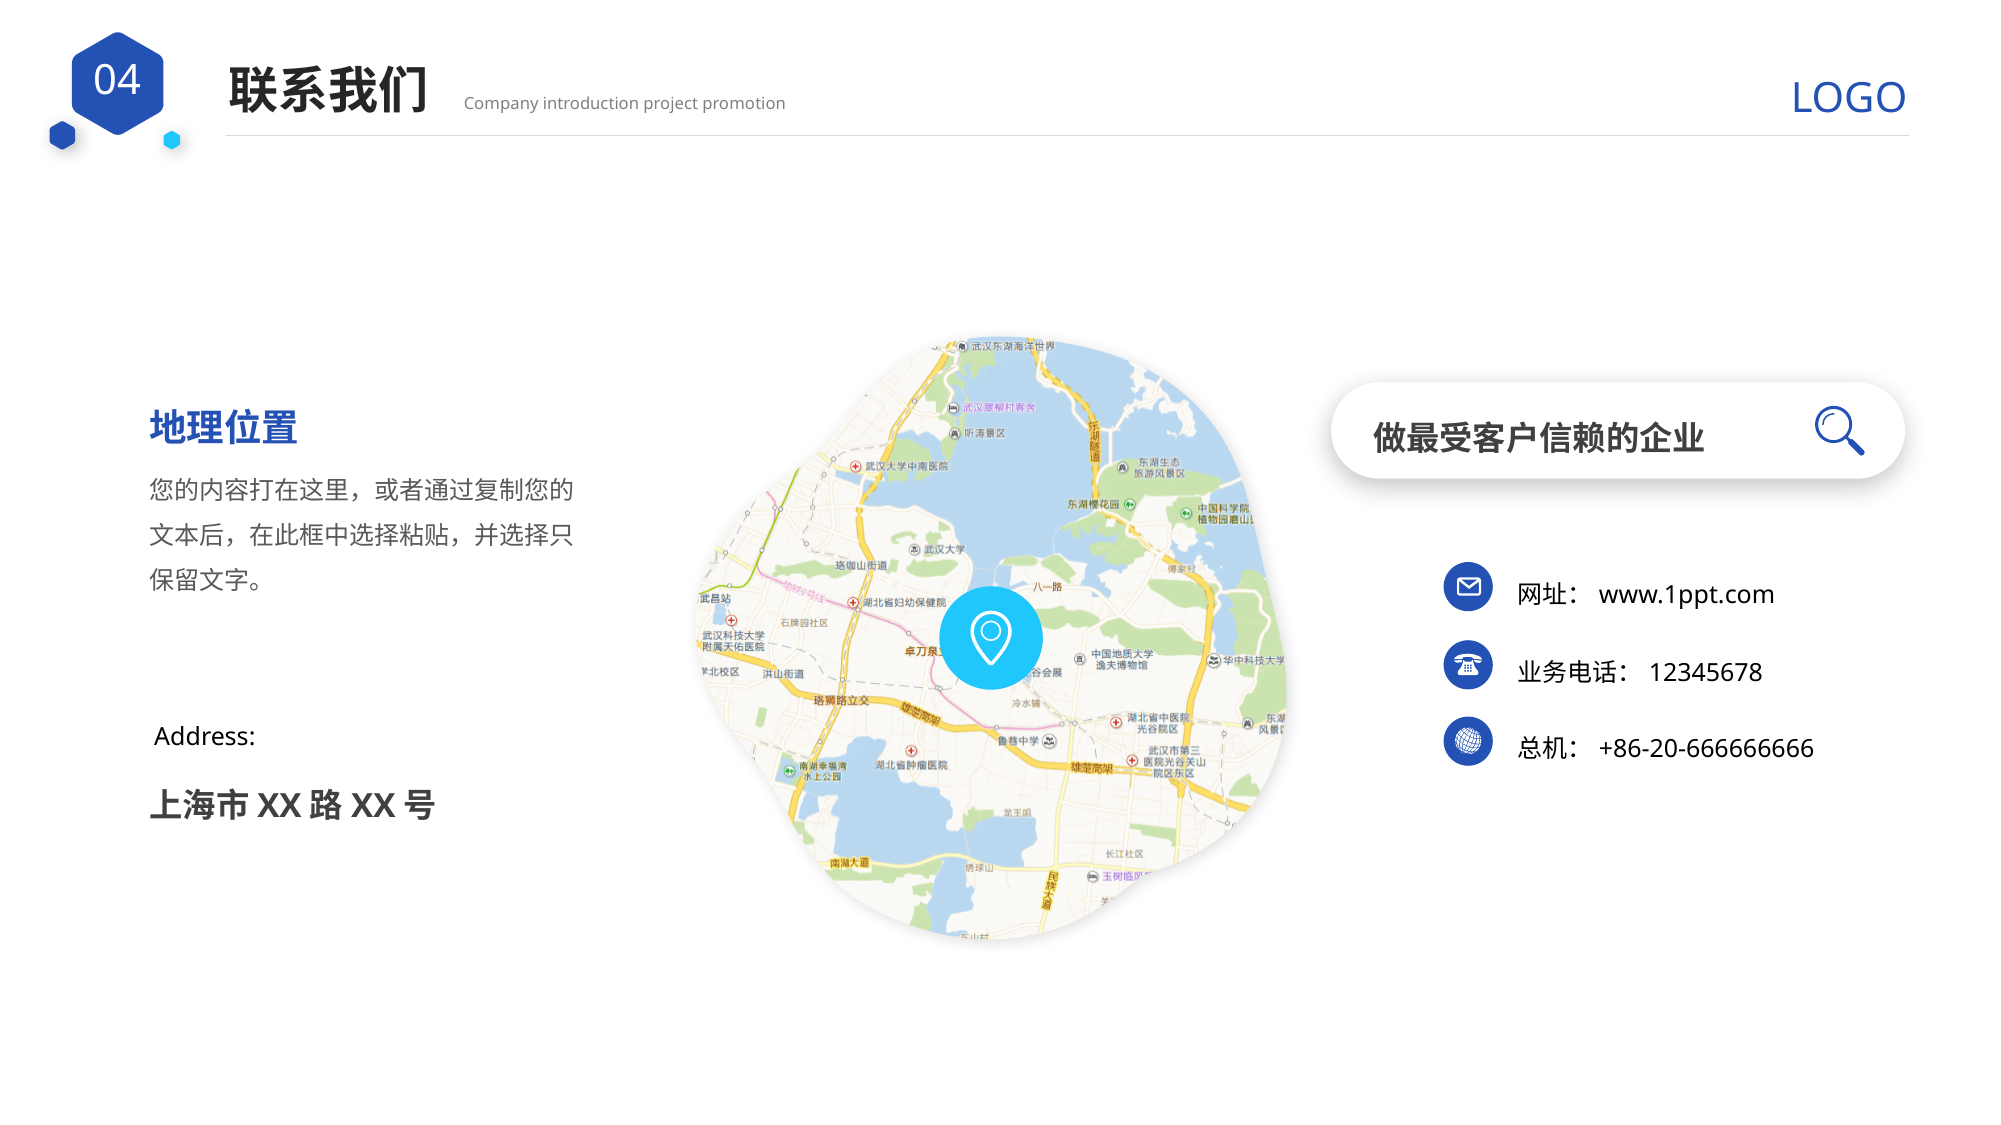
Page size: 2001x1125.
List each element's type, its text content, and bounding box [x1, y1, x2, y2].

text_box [212, 51, 934, 127]
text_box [970, 610, 1012, 666]
text_box 上海市XX路XX号 [134, 757, 604, 832]
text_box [1443, 562, 1493, 612]
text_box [1813, 403, 1866, 457]
text_box 业务电话：12345678 [1503, 633, 1848, 694]
text_box 总机：+86-20-666666666 [1503, 710, 1848, 770]
text_box 网址：www.1ppt.com [1503, 555, 1879, 616]
text_box 做最受客户信赖的企业 [1358, 409, 1939, 465]
text_box 地理位置 [134, 396, 347, 456]
picture [695, 336, 1287, 940]
text_box 您的内容打在这里，或者通过复制您的文本后，在此框中选择粘贴，并选择只保留文字。 [134, 452, 604, 602]
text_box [1443, 716, 1493, 766]
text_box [1443, 640, 1493, 690]
text_box Address: [139, 713, 275, 757]
text_box [1330, 381, 1902, 480]
